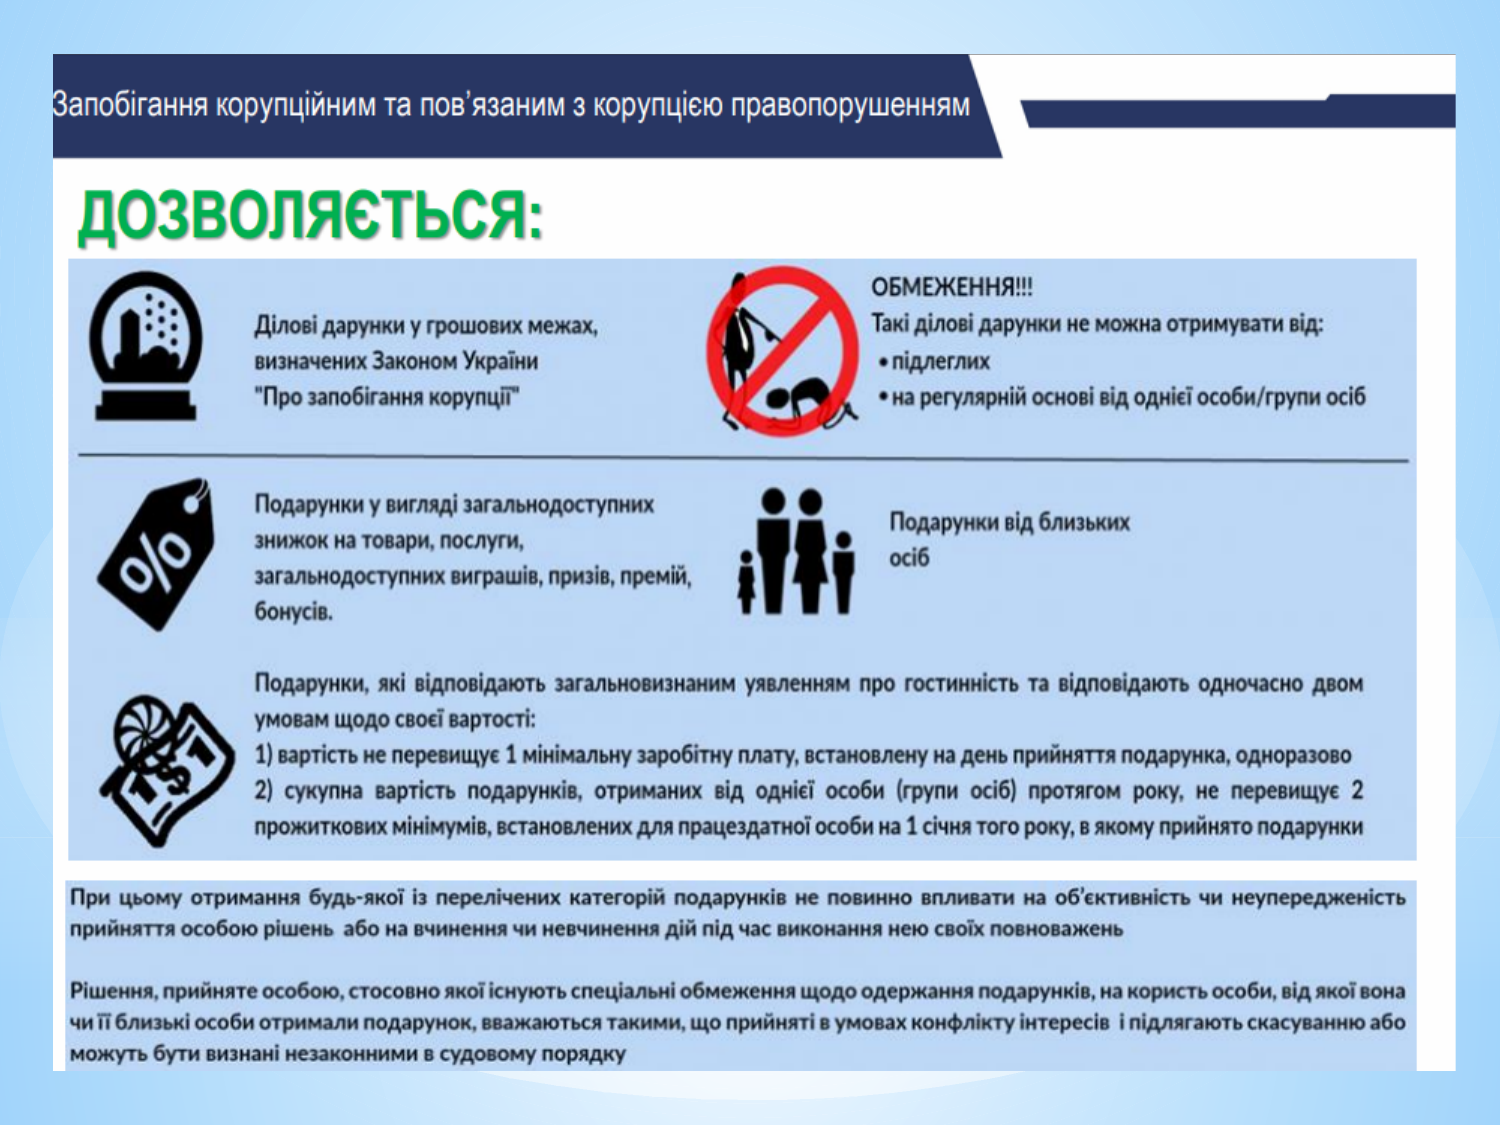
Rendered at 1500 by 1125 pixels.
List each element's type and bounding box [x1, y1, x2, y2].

picture [52, 54, 1456, 1071]
